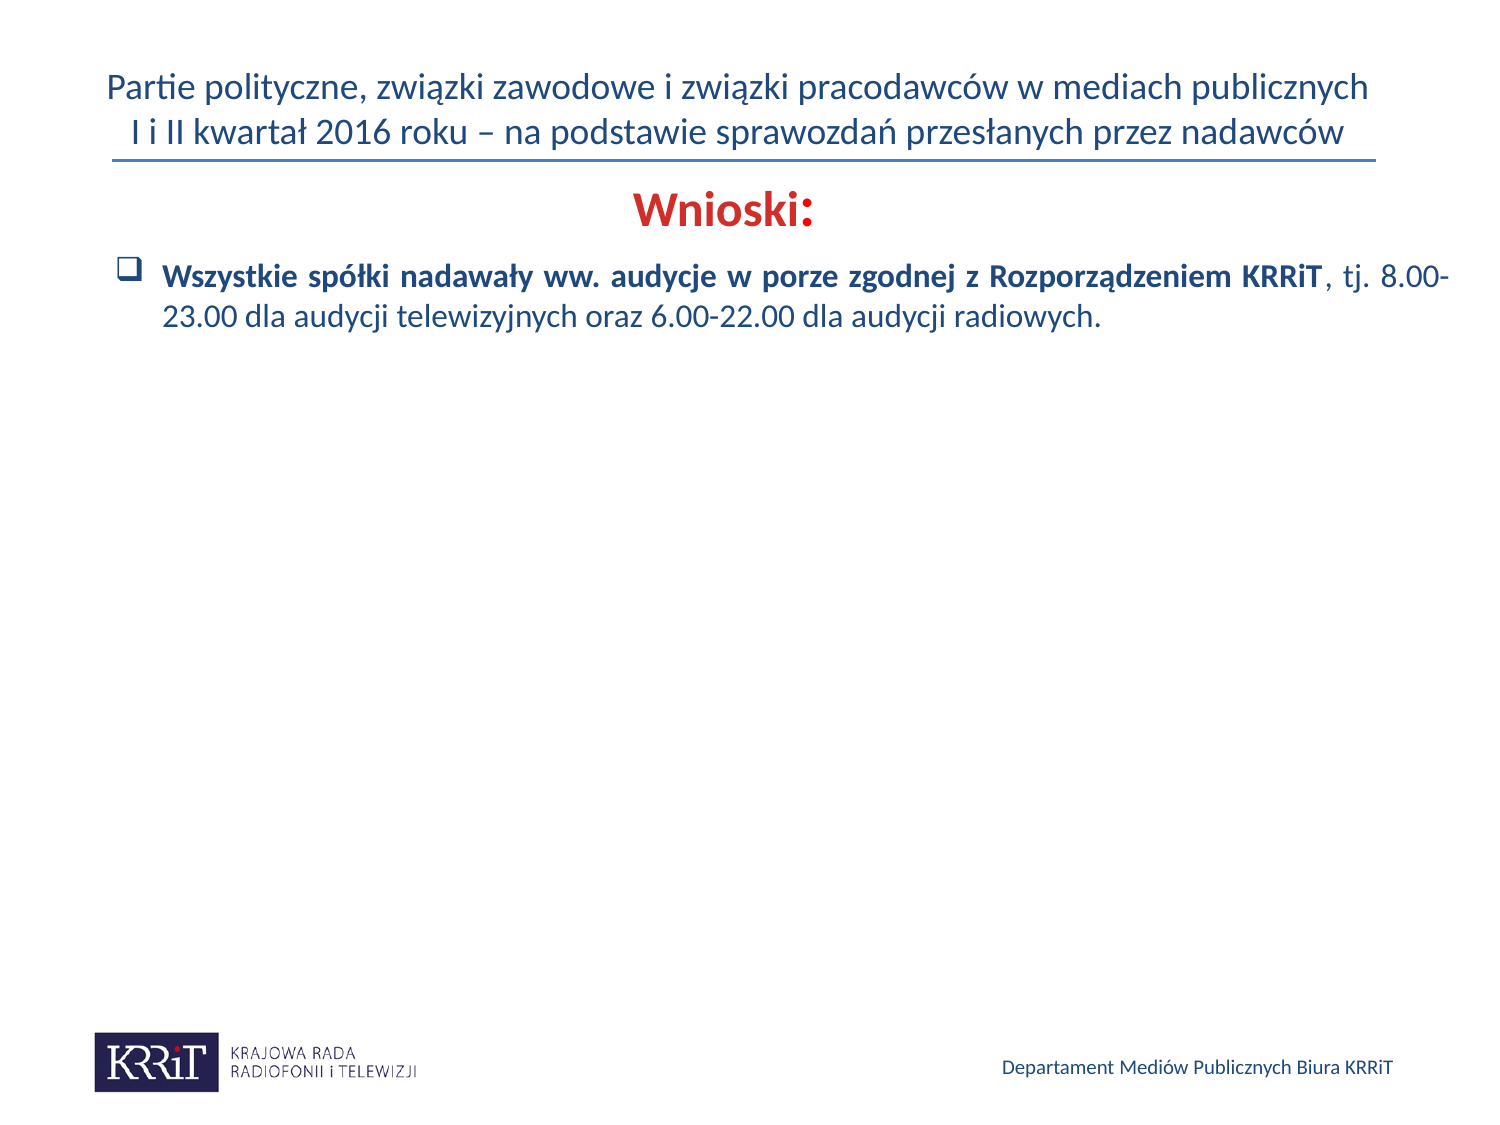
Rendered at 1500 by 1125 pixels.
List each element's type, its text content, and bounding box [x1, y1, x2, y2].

text_box Wnioski: [618, 168, 831, 246]
text_box Wszystkie spółki nadawały ww. audycje w porze zgodnej z Rozporządzeniem KRRiT, tj. 8.00-23.00 dla audycji telewizyjnych oraz 6.00-22.00 dla audycji radiowych. [100, 246, 1465, 419]
text_box Departament Mediów Publicznych Biura KRRiT [987, 1046, 1409, 1087]
text_box Partie polityczne, związki zawodowe i związki pracodawców w mediach publicznych I i II kwartał 2016 roku – na podstawie sprawozdań przesłanych przez nadawców [64, 54, 1412, 205]
picture [52, 1022, 447, 1101]
